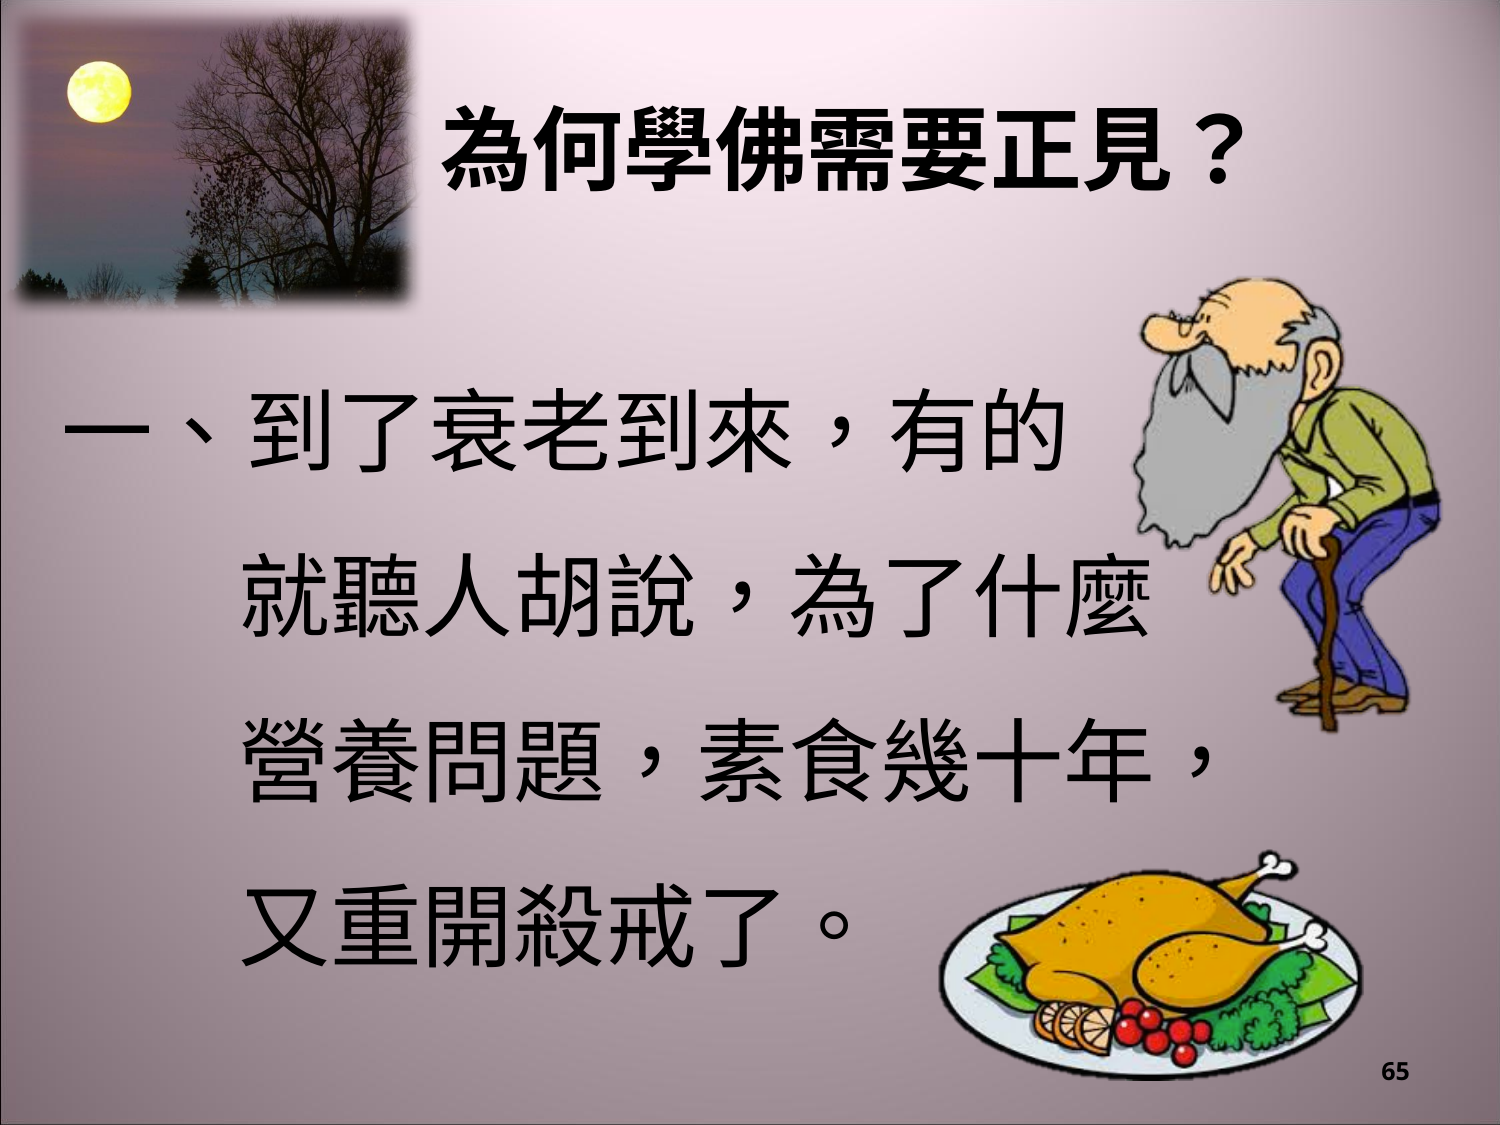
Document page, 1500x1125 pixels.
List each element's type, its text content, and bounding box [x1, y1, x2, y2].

picture [0, 0, 1500, 1125]
slide_number 65 [1074, 1042, 1425, 1103]
list 一、到了衰老到來，有的 就聽人胡說，為了什麼 營養問題，素食幾十年， 又重開殺戒了。 [46, 311, 1397, 1006]
title 為何學佛需要正見？ [425, 53, 1425, 242]
